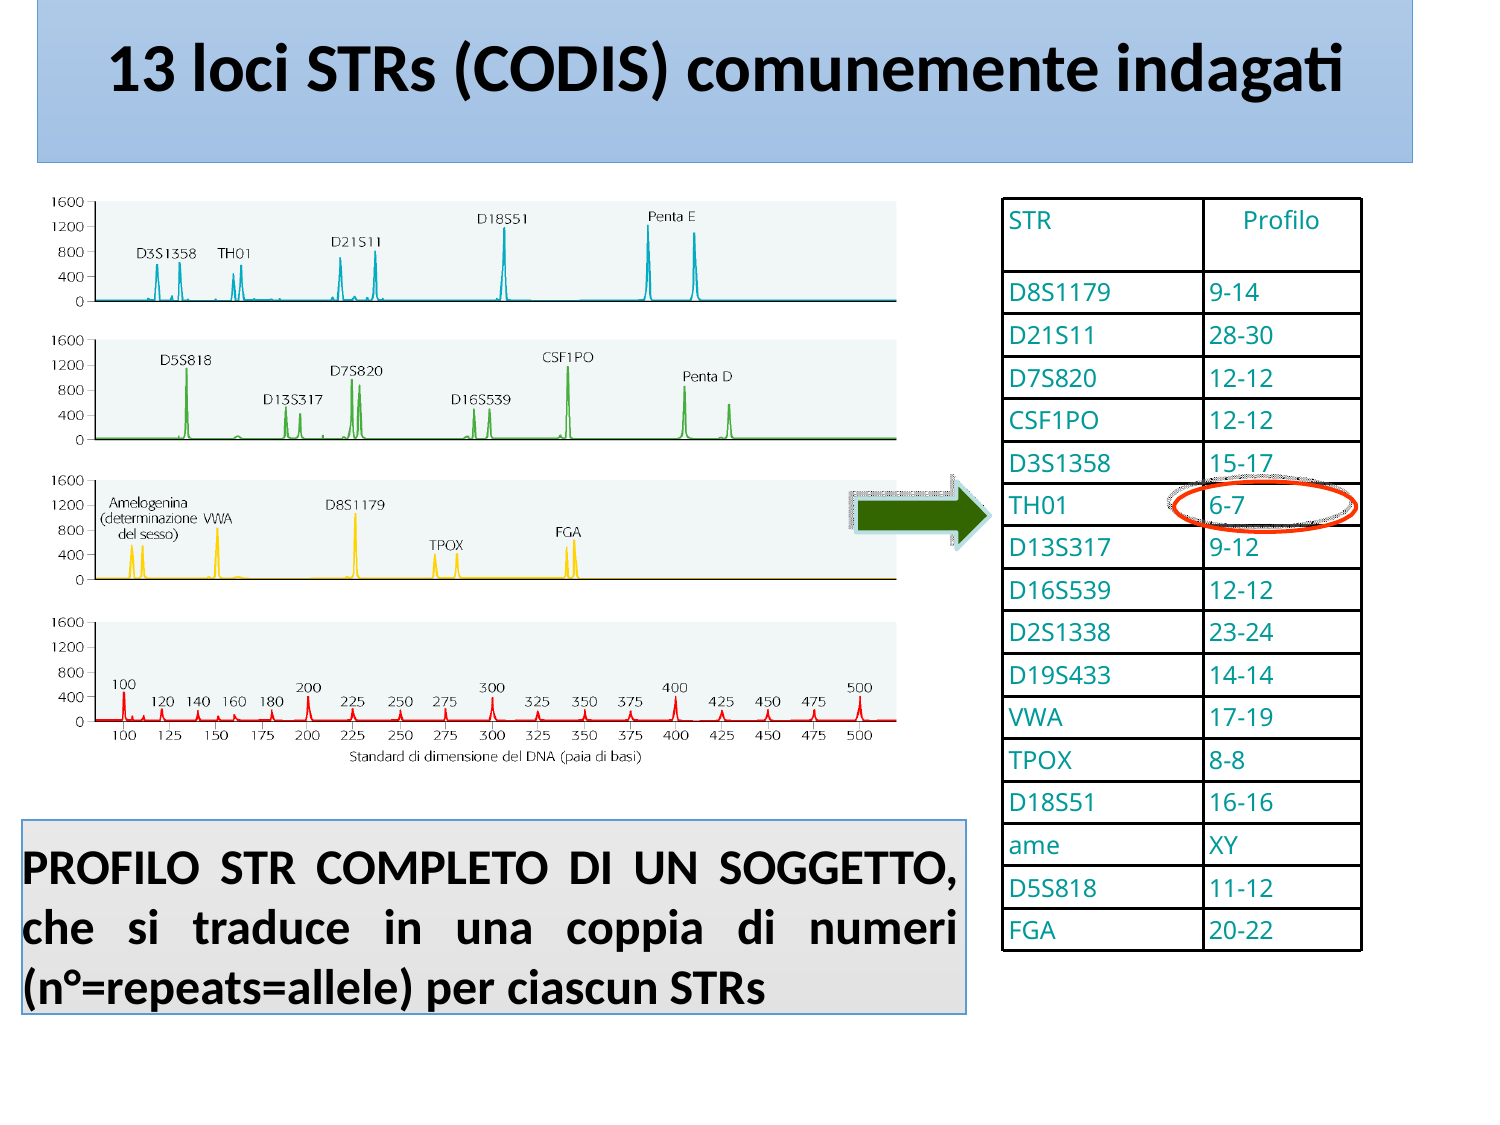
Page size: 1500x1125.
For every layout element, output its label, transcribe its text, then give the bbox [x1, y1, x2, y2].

text_box STR [1006, 203, 1060, 235]
text_box 9-12 [1207, 530, 1270, 562]
text_box D13S317 [1006, 530, 1126, 562]
text_box [1174, 481, 1357, 532]
text_box [1003, 357, 1203, 398]
title 13 loci STRs (CODIS) comunemente indagati [37, 0, 1413, 163]
text_box [1204, 654, 1361, 696]
text_box 12-12 [1207, 360, 1286, 392]
text_box [1204, 782, 1361, 823]
text_box TH01 [1006, 487, 1077, 520]
text_box 9-14 [1207, 275, 1270, 307]
text_box [855, 481, 991, 550]
text_box D3S1358 [1006, 445, 1126, 477]
text_box [1003, 697, 1203, 738]
text_box TPOX [1006, 743, 1078, 775]
text_box D21S11 [1006, 318, 1110, 350]
text_box 28-30 [1207, 318, 1286, 350]
text_box [1353, 484, 1361, 525]
text_box 20-22 [1207, 912, 1286, 945]
text_box [1003, 909, 1203, 950]
text_box D18S51 [1006, 785, 1110, 817]
text_box [1204, 909, 1361, 950]
text_box PROFILO STR COMPLETO DI UN SOGGETTO, che si traduce in una coppia di numeri (n°=repeats=allele) per ciascun STRs [21, 819, 967, 1015]
text_box [1204, 824, 1361, 865]
text_box [1003, 654, 1203, 696]
text_box 12-12 [1207, 572, 1286, 605]
text_box D2S1338 [1006, 615, 1126, 647]
text_box 8-8 [1207, 743, 1254, 775]
text_box [47, 187, 900, 765]
text_box [1204, 739, 1361, 781]
text_box 16-16 [1207, 785, 1286, 817]
text_box [1204, 569, 1361, 610]
text_box [1204, 611, 1361, 653]
text_box 14-14 [1207, 658, 1286, 690]
text_box 23-24 [1207, 615, 1286, 647]
text_box 12-12 [1207, 403, 1286, 435]
text_box [1003, 866, 1203, 908]
text_box [1003, 824, 1203, 865]
text_box XY [1207, 827, 1244, 860]
text_box D19S433 [1006, 658, 1126, 690]
text_box CSF1PO [1006, 403, 1110, 435]
text_box [1003, 782, 1203, 823]
text_box D7S820 [1006, 360, 1110, 392]
text_box 15-17 [1207, 445, 1286, 474]
text_box [1204, 866, 1361, 908]
text_box D5S818 [1006, 870, 1110, 902]
text_box 17-19 [1207, 700, 1286, 732]
text_box ame [1006, 827, 1064, 860]
text_box D8S1179 [1006, 275, 1126, 307]
text_box D16S539 [1006, 572, 1126, 605]
text_box FGA [1006, 912, 1061, 945]
text_box VWA [1006, 700, 1069, 732]
text_box [848, 474, 987, 546]
text_box [1166, 474, 1353, 529]
text_box Profilo [1241, 203, 1323, 235]
text_box [1204, 526, 1361, 568]
text_box 11-12 [1207, 870, 1286, 902]
